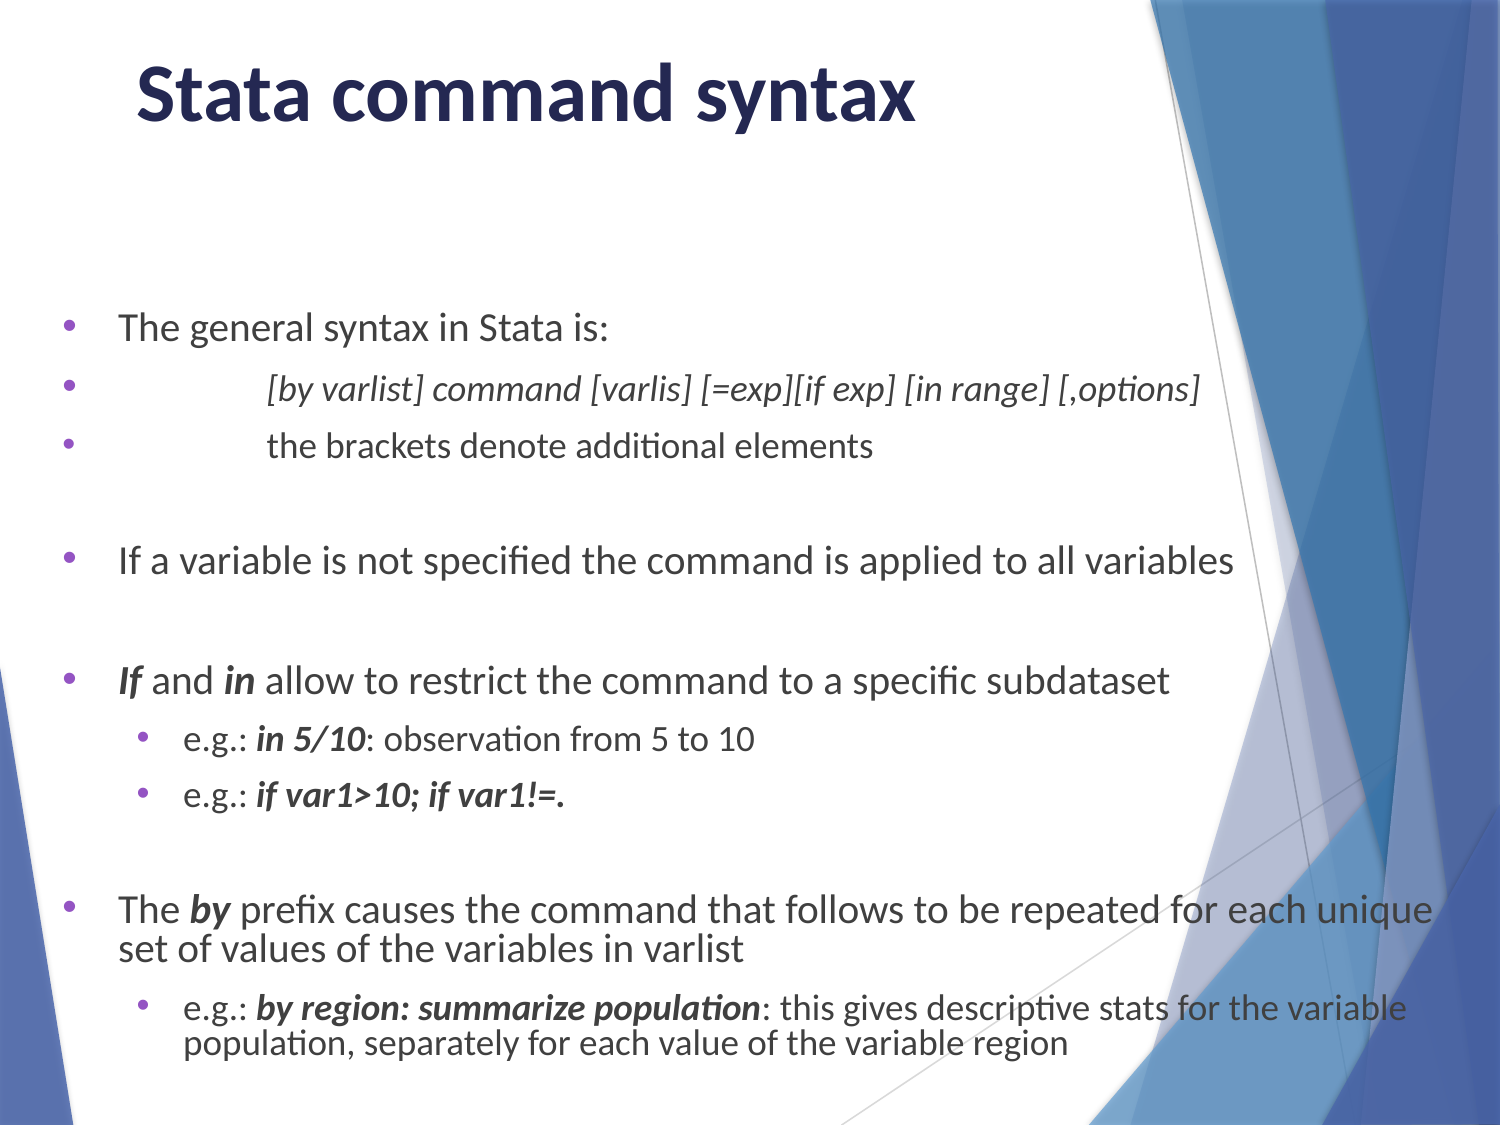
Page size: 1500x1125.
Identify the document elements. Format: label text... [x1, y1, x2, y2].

text_box Stata command syntax [121, 30, 1500, 146]
list The general syntax in Stata is: [by varlist] command [varlis] [=exp][if exp] [in range] [,options] the brackets denote additional elements If a variable is not specified the command is applied to all variables If and in allow to restrict the command to a specific subdataset e.g.: in 5/10: observation from 5 to 10 e.g.: if var1>10; if var1!=. The by prefix causes the command that follows to be repeated for each unique set of values of the variables in varlist e.g.: by region: summarize population: this gives descriptive stats for the variable population, separately for each value of the variable region [47, 302, 1459, 1071]
